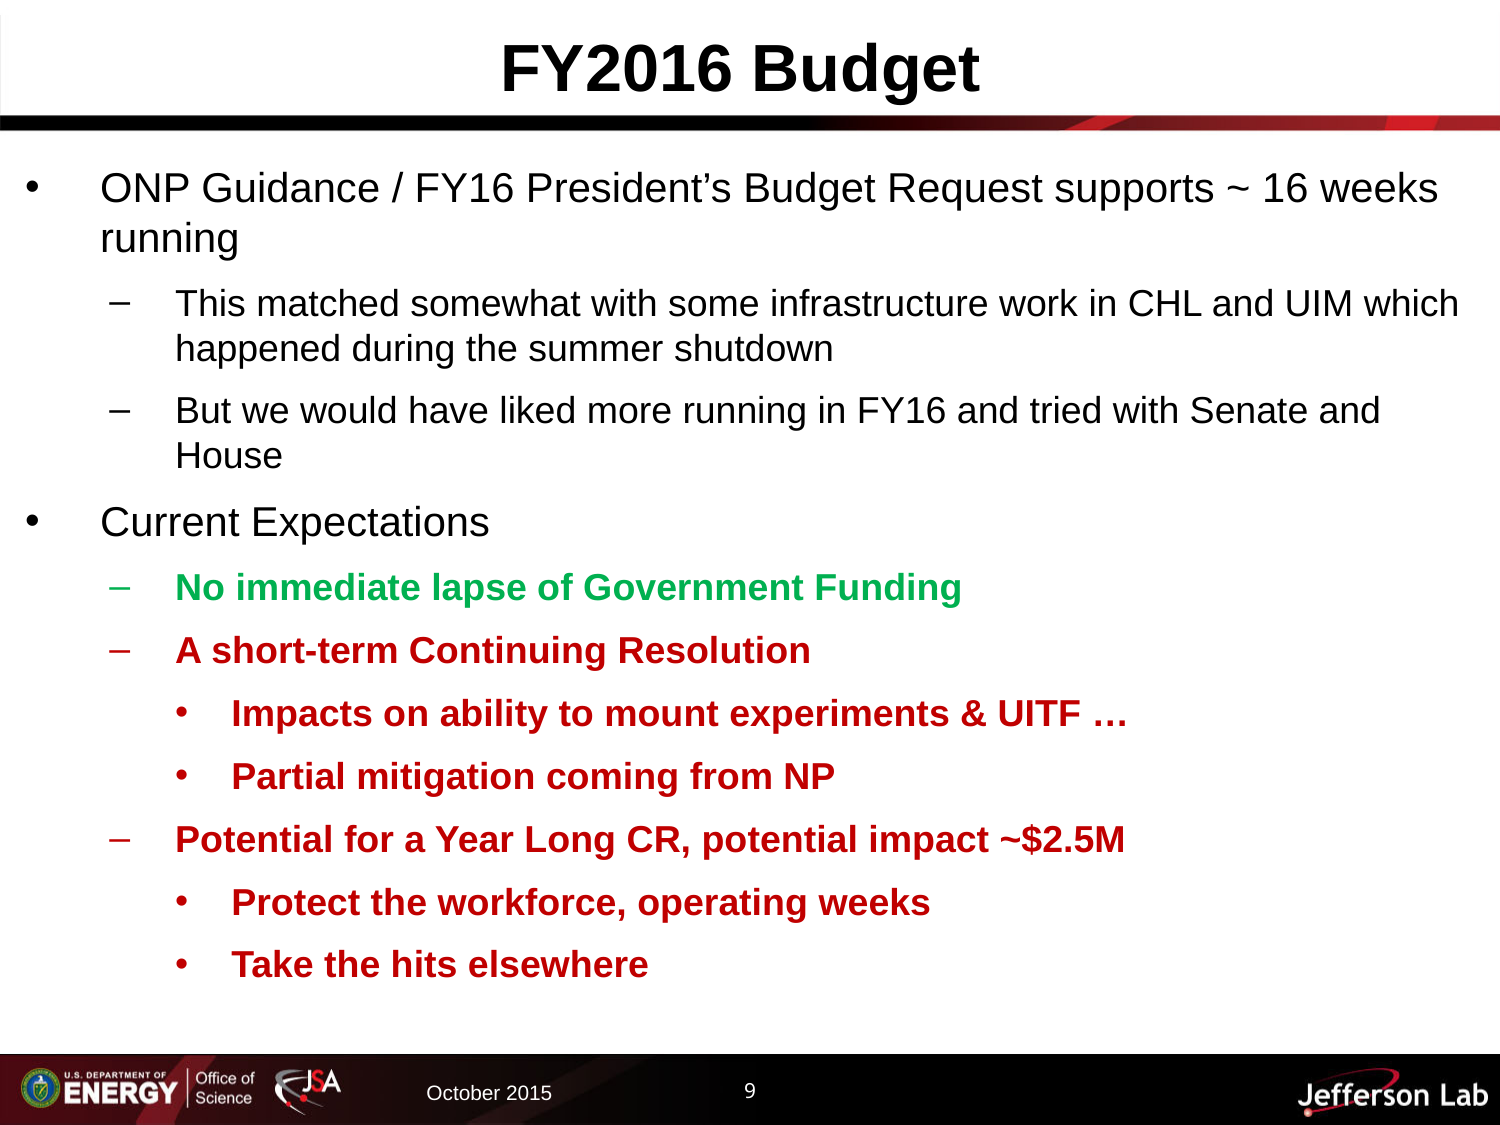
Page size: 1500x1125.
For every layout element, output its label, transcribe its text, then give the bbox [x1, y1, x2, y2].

picture [0, 0, 1500, 1125]
title FY2016 Budget [75, 31, 1425, 98]
list ONP Guidance / FY16 President’s Budget Request supports ~ 16 weeks running This matched somewhat with some infrastructure work in CHL and UIM which happened during the summer shutdown But we would have liked more running in FY16 and tried with Senate and House Current Expectations No immediate lapse of Government Funding A short-term Continuing Resolution Impacts on ability to mount experiments & UITF … Partial mitigation coming from NP Potential for a Year Long CR, potential impact ~$2.5M Protect the workforce, operating weeks Take the hits elsewhere [10, 153, 1493, 1039]
